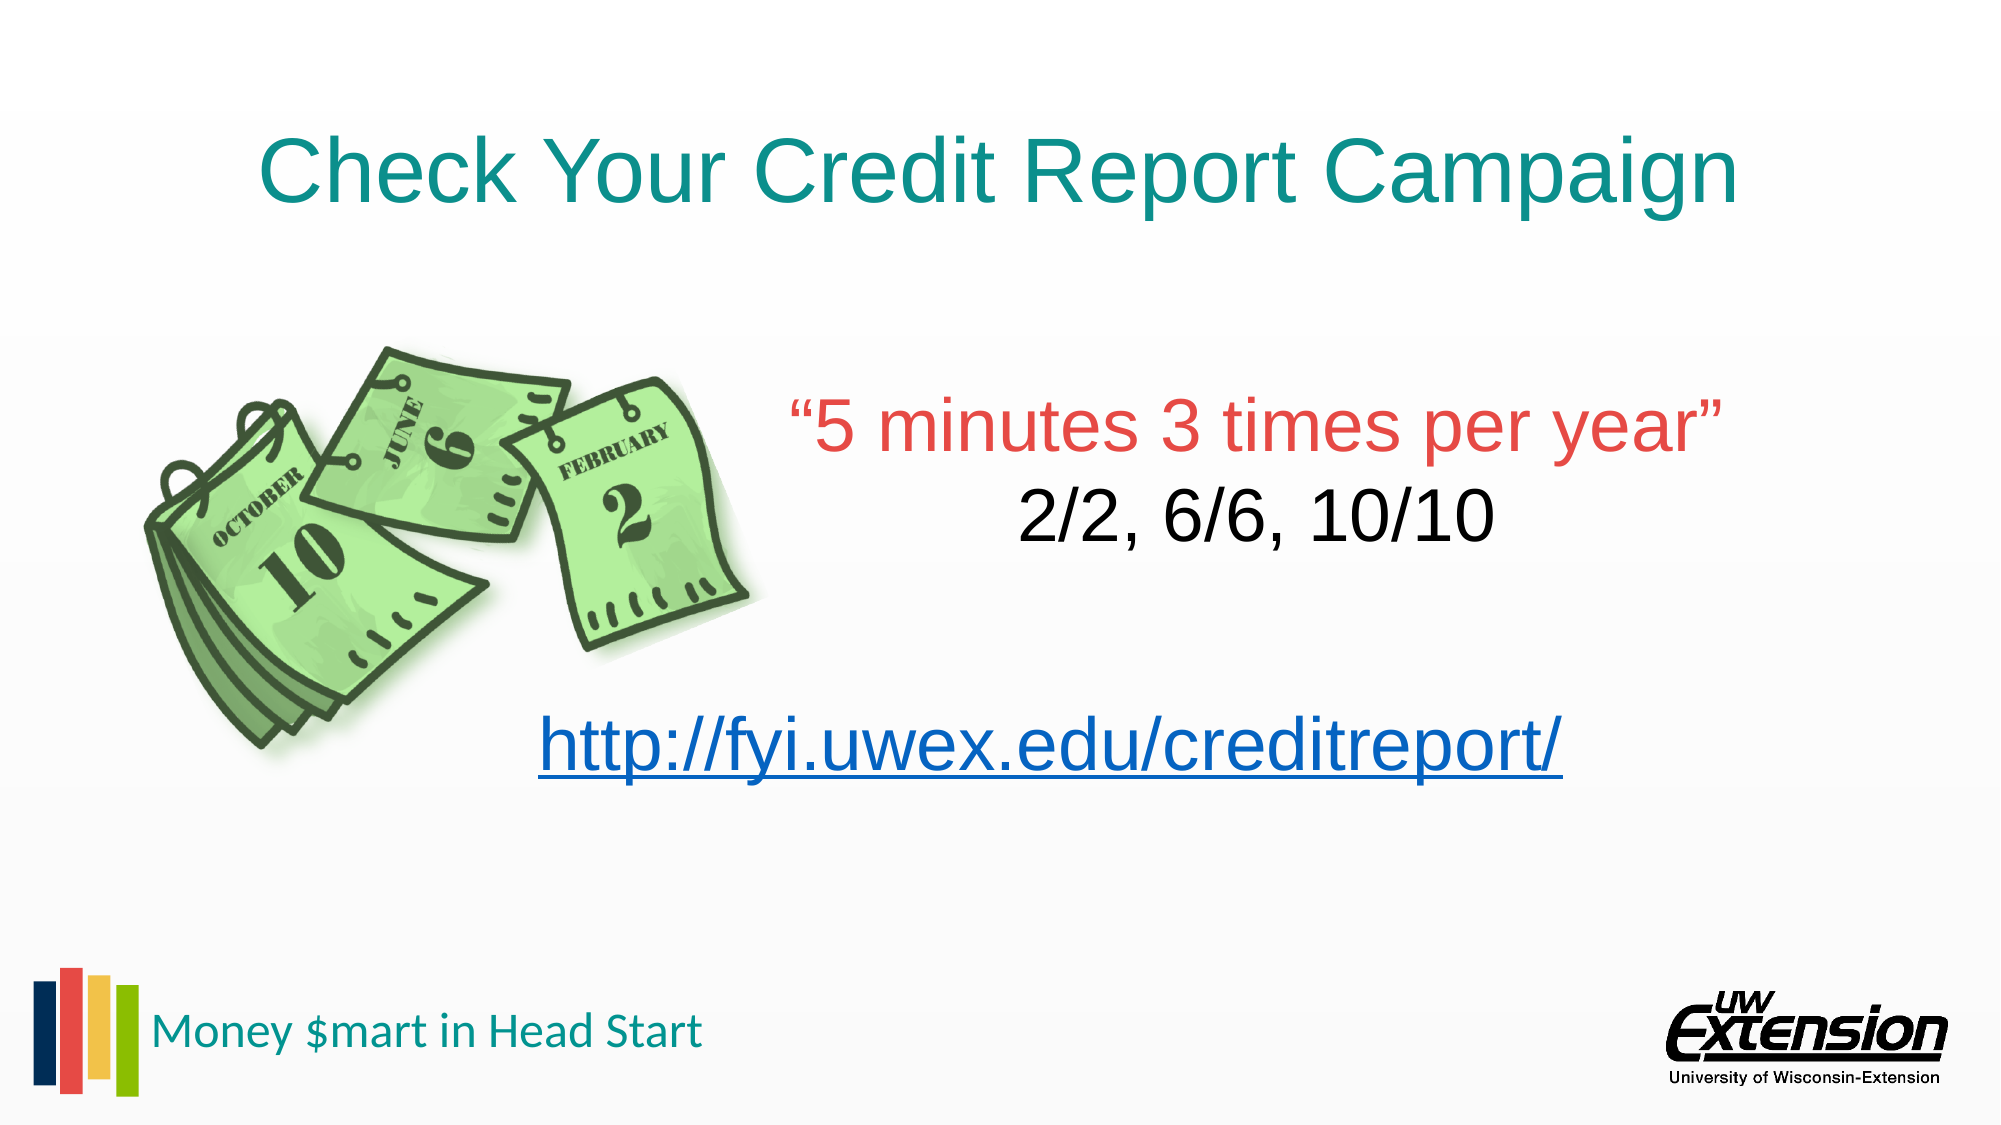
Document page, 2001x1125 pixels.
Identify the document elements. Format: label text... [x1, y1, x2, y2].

picture [153, 339, 719, 718]
text_box http://fyi.uwex.edu/creditreport/ [523, 688, 1630, 793]
text_box “5 minutes 3 times per year” 2/2, 6/6, 10/10 [719, 368, 1810, 564]
title Check Your Credit Report Campaign [137, 119, 1863, 337]
picture [1666, 991, 1948, 1086]
